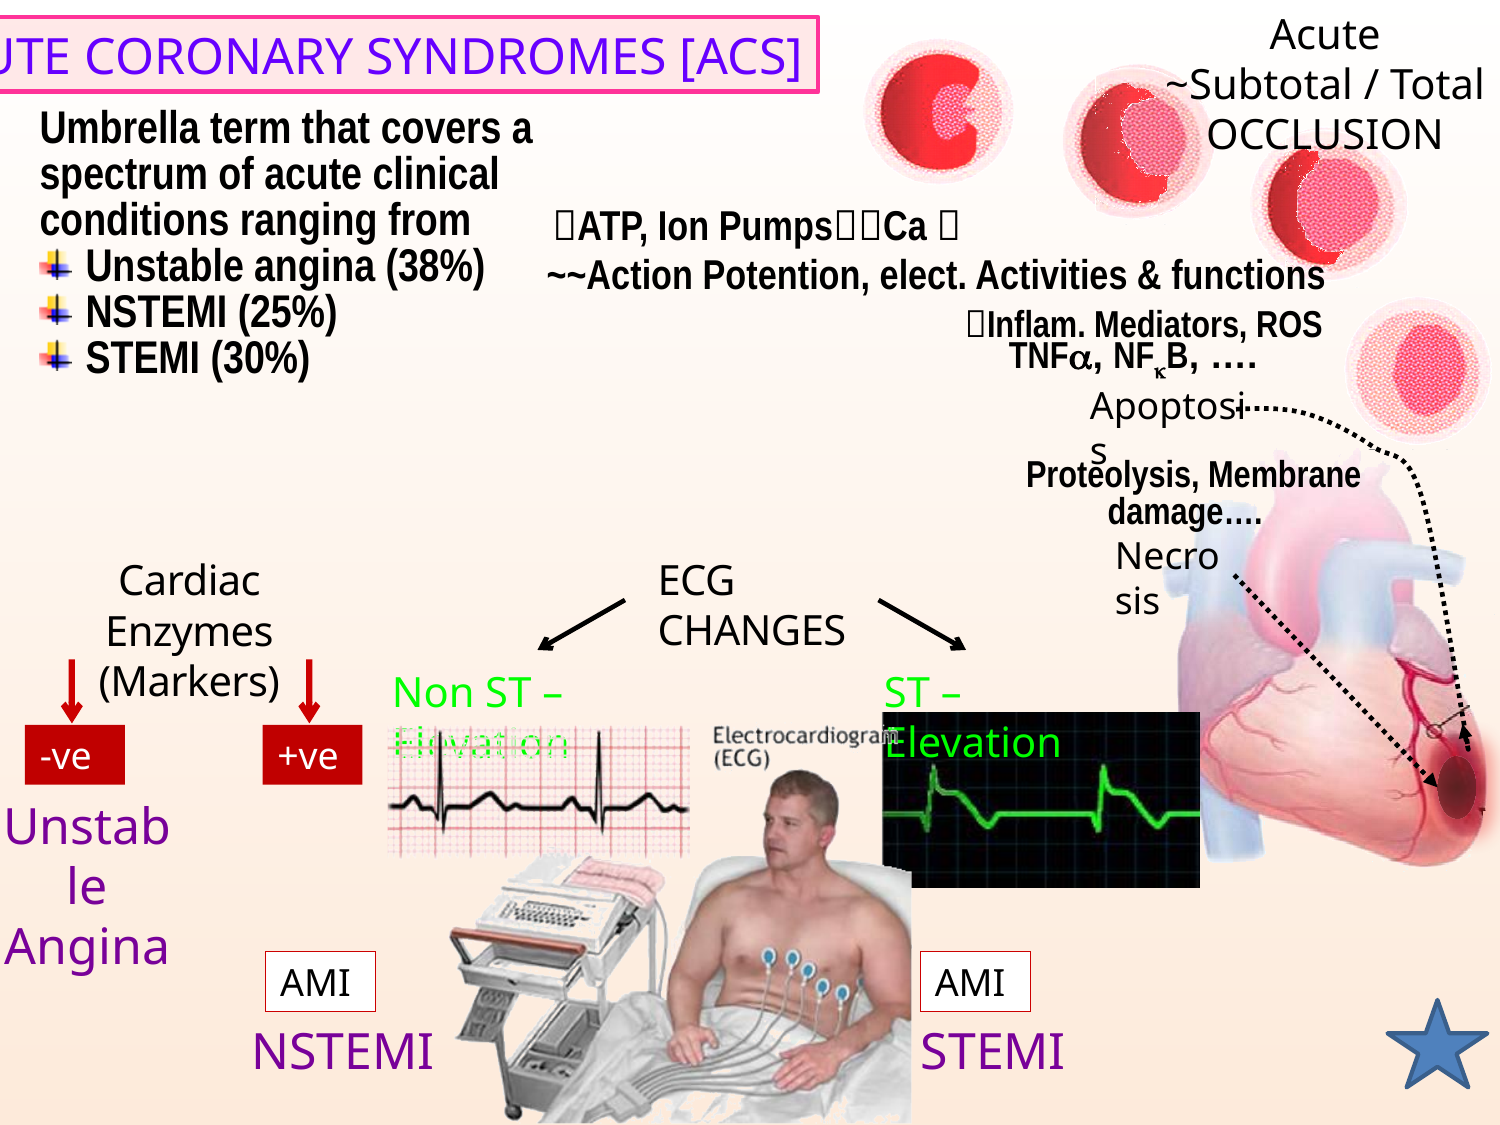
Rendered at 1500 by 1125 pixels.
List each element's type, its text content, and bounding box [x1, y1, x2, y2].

picture [39, 292, 72, 325]
text_box Umbrella term that covers a spectrum of acute clinical conditions ranging from Unstable angina (38%) NSTEMI (25%) STEMI (30%) [24, 99, 550, 390]
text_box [1249, 112, 1413, 288]
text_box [1062, 49, 1226, 226]
text_box Cardiac Enzymes (Markers) [17, 546, 361, 712]
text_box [878, 599, 967, 651]
text_box [1235, 407, 1329, 423]
text_box Proteolysis, Membrane damage…. [987, 449, 1140, 540]
text_box Inflam. Mediators, ROS TNFa, NFkB, …. [937, 299, 1329, 390]
picture [39, 247, 72, 280]
text_box -ve [24, 724, 125, 785]
text_box NSTEMI [236, 1011, 407, 1087]
picture [39, 338, 72, 371]
text_box [1385, 997, 1490, 1090]
text_box Apoptosis [1074, 374, 1263, 480]
text_box AMI [920, 951, 1031, 1011]
text_box ACUTE CORONARY SYNDROMES [ACS] [0, 17, 819, 92]
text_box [1229, 579, 1443, 783]
text_box AMI [265, 951, 376, 1011]
text_box +ve [262, 724, 363, 785]
picture [387, 287, 1500, 1125]
text_box ATP, Ion PumpsCa  [550, 204, 1040, 215]
text_box Necrosis [1099, 524, 1140, 630]
text_box Acute ~Subtotal / Total OCCLUSION [1149, 0, 1500, 165]
text_box STEMI [916, 1011, 1081, 1087]
text_box Non ST – Elevation [377, 658, 715, 774]
text_box ECG CHANGES [642, 546, 893, 662]
text_box ~~Action Potention, elect. Activities & functions [550, 215, 1328, 306]
text_box Unstable Angina [0, 787, 188, 983]
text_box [537, 599, 626, 651]
picture [862, 24, 1026, 188]
text_box ST – Elevation [869, 657, 1132, 710]
